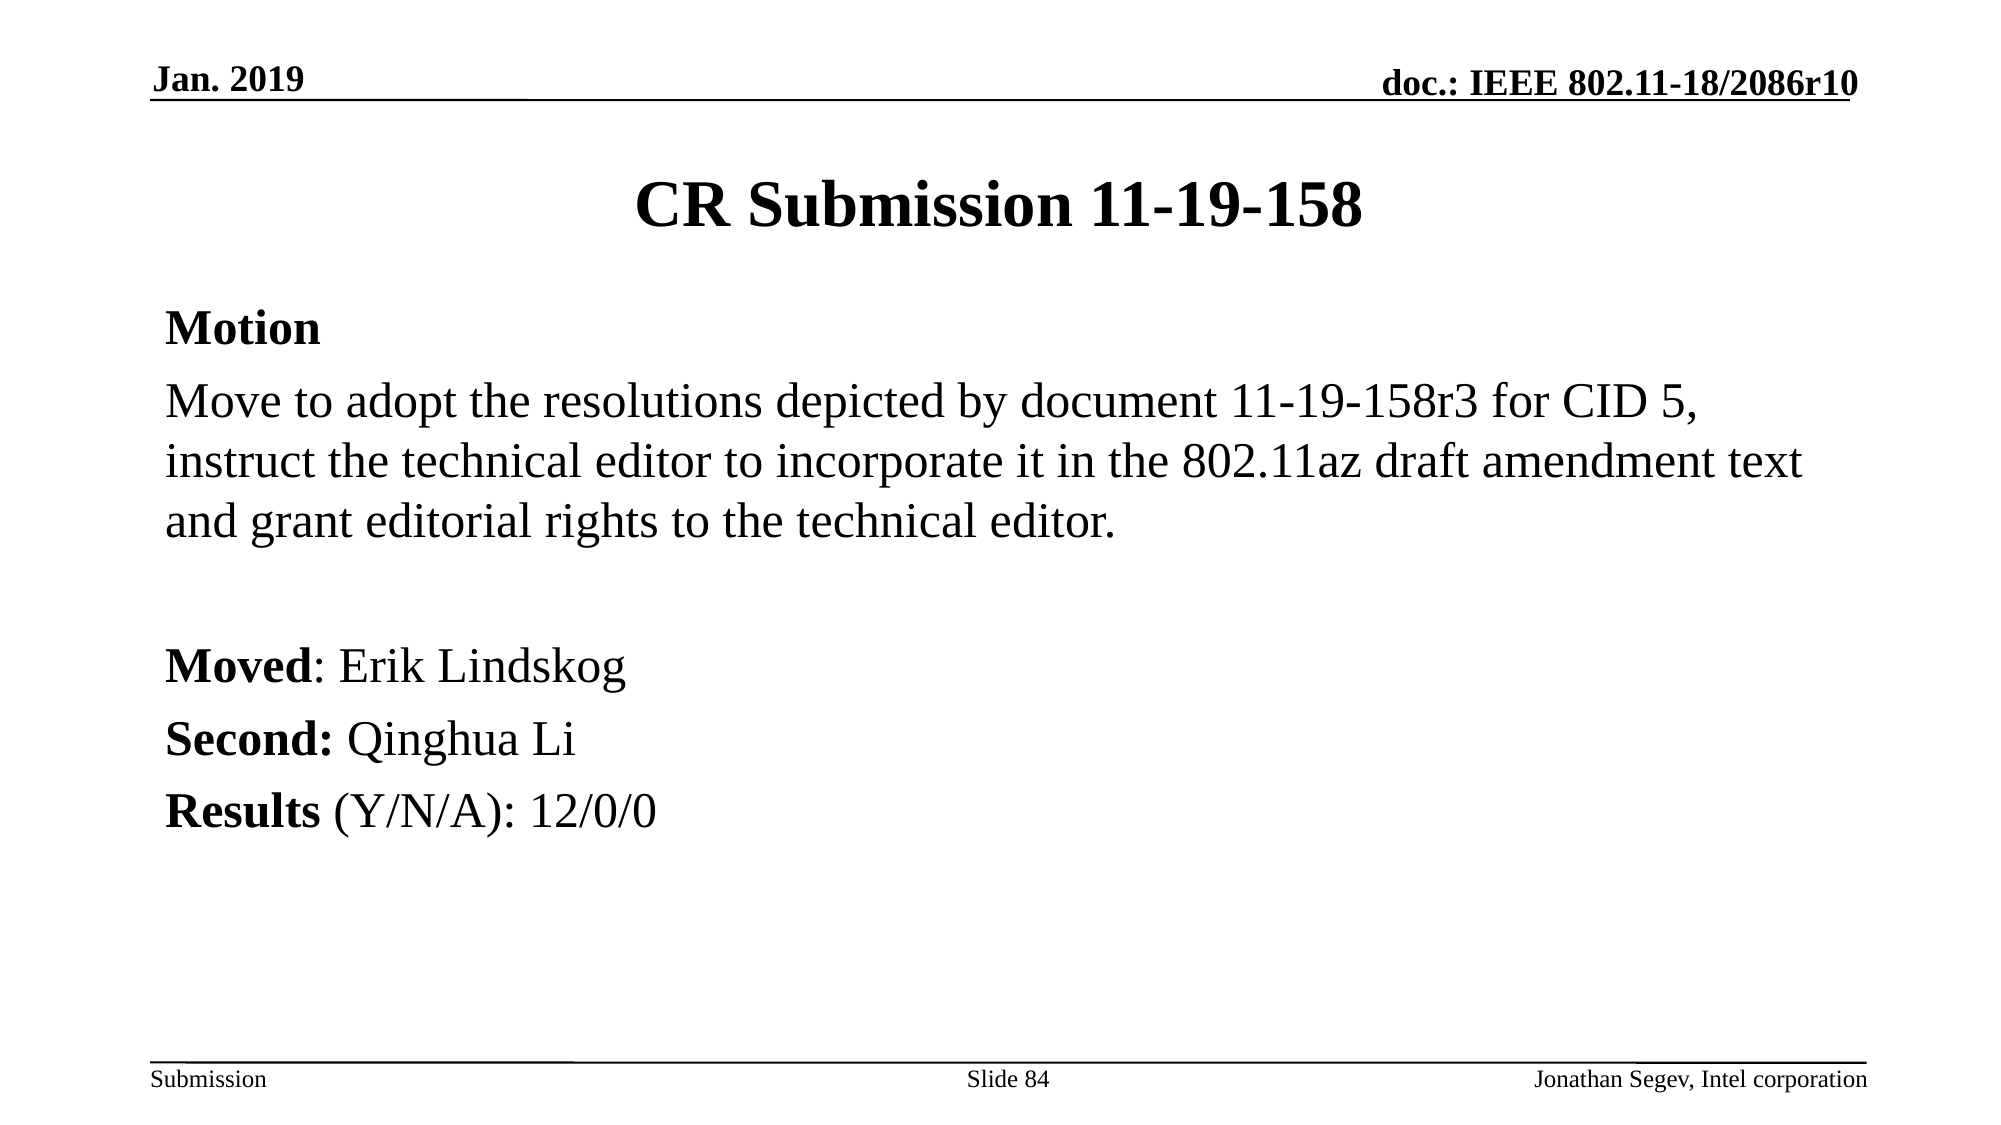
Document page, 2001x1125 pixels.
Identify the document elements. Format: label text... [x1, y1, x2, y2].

footer Jonathan Segev, Intel corporation [1171, 1061, 1869, 1093]
title CR Submission 11-19-158 [149, 112, 1850, 286]
list Motion Move to adopt the resolutions depicted by document 11-19-158r3 for CID 5, instruct the technical editor to incorporate it in the 802.11az draft amendment text and grant editorial rights to the technical editor. Moved: Erik Lindskog Second: Qinghua Li Results (Y/N/A): 12/0/0 [149, 286, 1850, 1000]
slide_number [152, 54, 563, 100]
slide_number Slide 84 [950, 1061, 1067, 1123]
